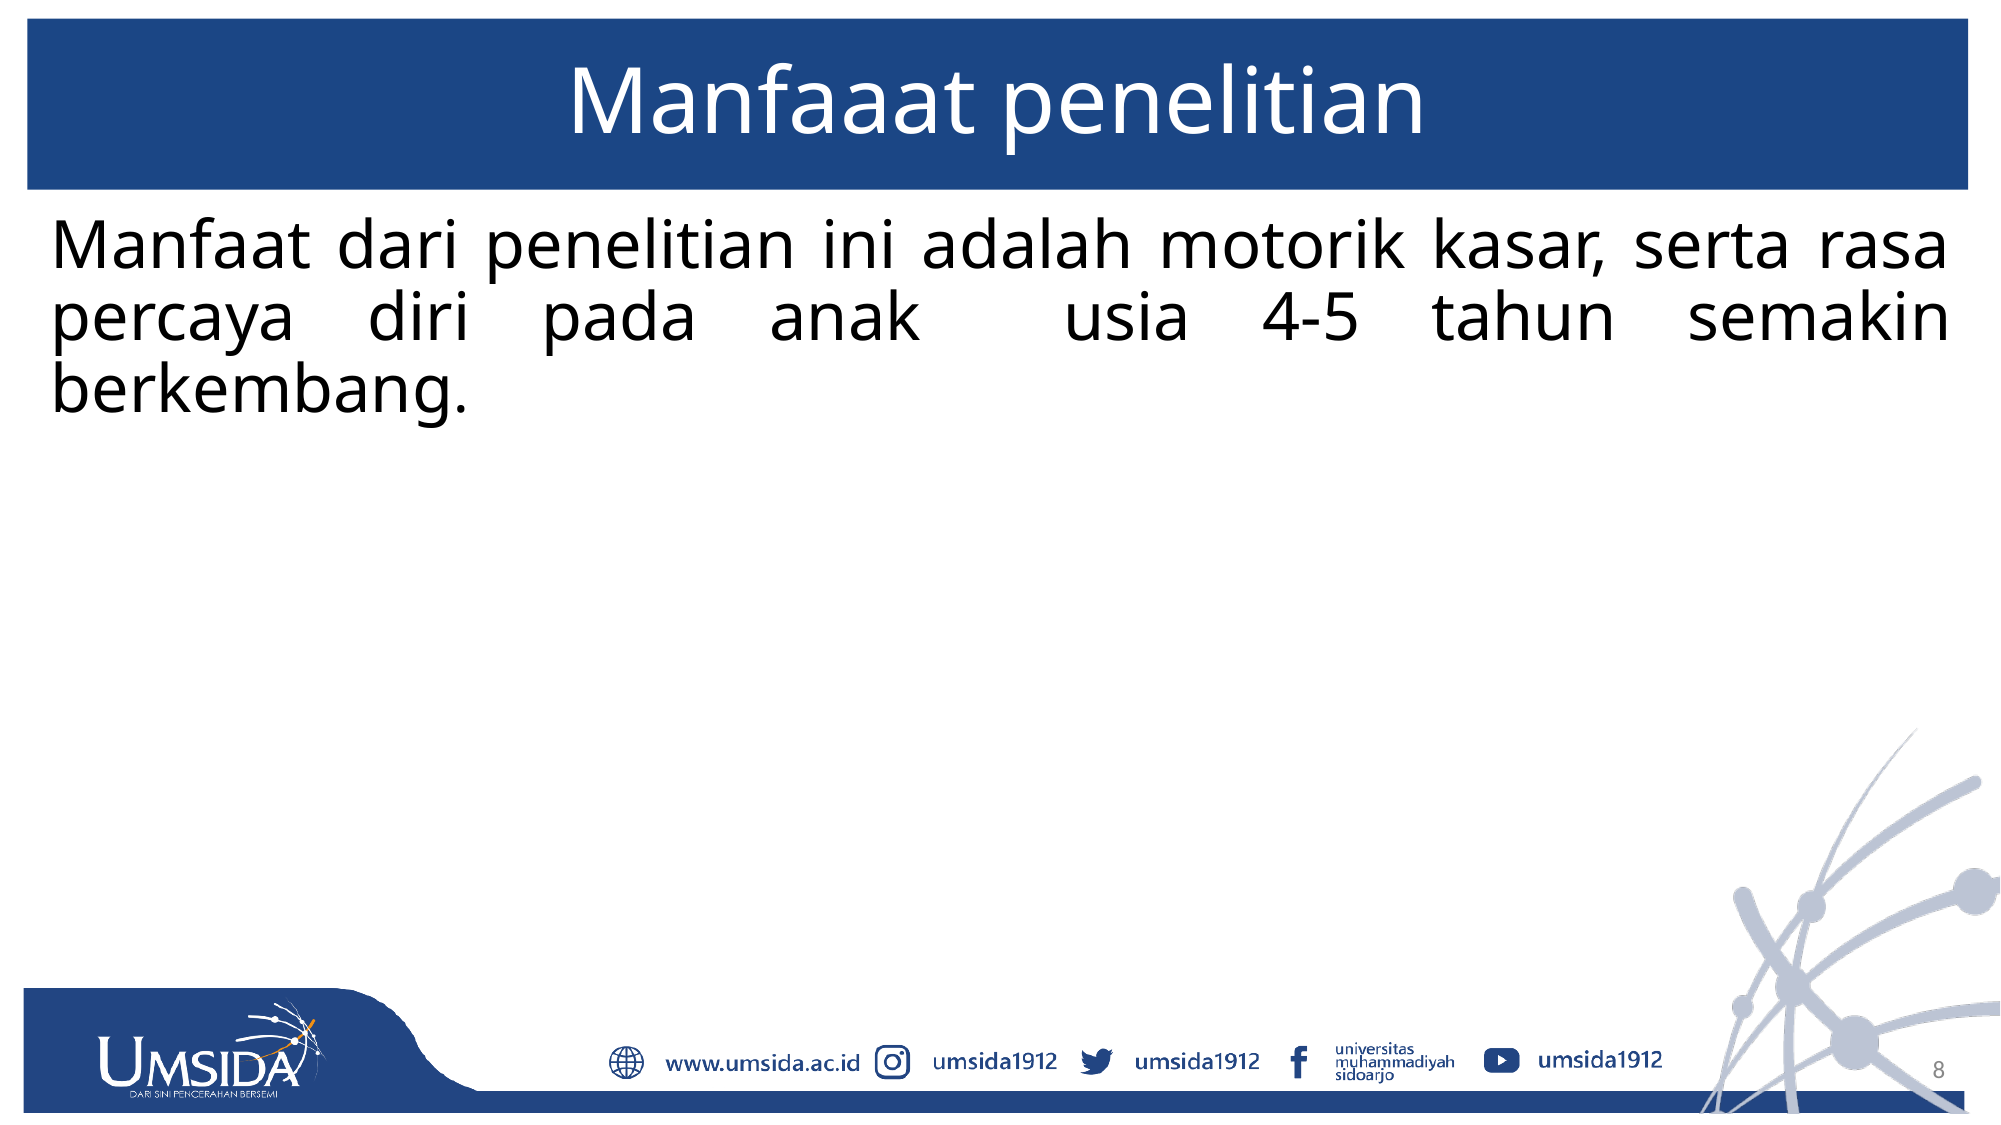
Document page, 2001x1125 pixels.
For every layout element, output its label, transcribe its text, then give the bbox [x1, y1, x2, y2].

title Manfaaat penelitian [27, 18, 1969, 190]
list Manfaat dari penelitian ini adalah motorik kasar, serta rasa percaya diri pada anak usia 4-5 tahun semakin berkembang. [27, 203, 1969, 1039]
picture [23, 51, 2001, 1114]
